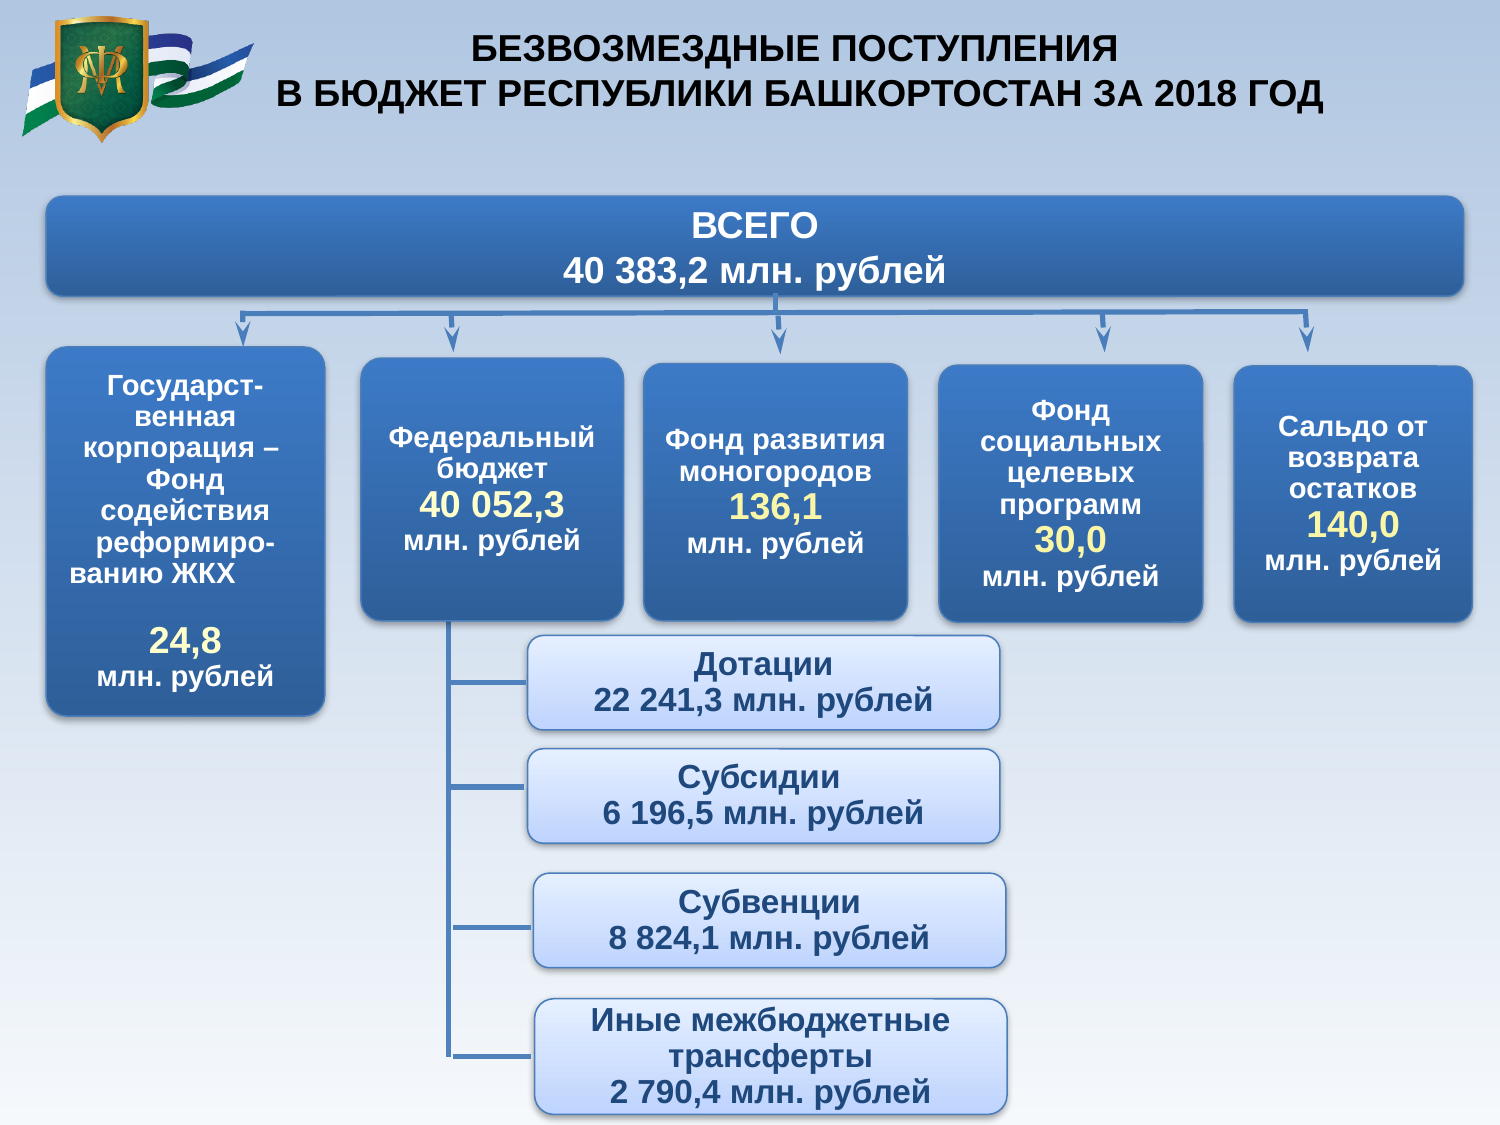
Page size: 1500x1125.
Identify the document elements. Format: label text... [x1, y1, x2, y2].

text_box БЕЗВОЗМЕЗДНЫЕ ПОСТУПЛЕНИЯ В БЮДЖЕТ РЕСПУБЛИКИ БАШКОРТОСТАН ЗА 2018 ГОД [98, 0, 1500, 139]
text_box Государст-венная корпорация – Фонд содействия реформиро-ванию ЖКХ 24,8 млн. рублей [45, 346, 326, 717]
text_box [777, 315, 781, 355]
picture [21, 15, 255, 143]
text_box Субвенции 8 824,1 млн. рублей [532, 872, 1007, 969]
text_box ВСЕГО 40 383,2 млн. рублей [45, 195, 1465, 298]
text_box Сальдо от возврата остатков 140,0 млн. рублей [1233, 365, 1474, 624]
text_box Иные межбюджетные трансферты 2 790,4 млн. рублей [533, 997, 1008, 1116]
text_box Фонд развития моногородов 136,1 млн. рублей [642, 362, 909, 622]
text_box Субсидии 6 196,5 млн. рублей [526, 747, 1001, 845]
text_box Федеральный бюджет 40 052,3 млн. рублей [360, 357, 625, 622]
text_box Фонд социальных целевых программ 30,0 млн. рублей [938, 364, 1204, 624]
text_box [1305, 313, 1309, 353]
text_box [450, 313, 454, 353]
text_box Дотации 22 241,3 млн. рублей [526, 634, 1001, 731]
